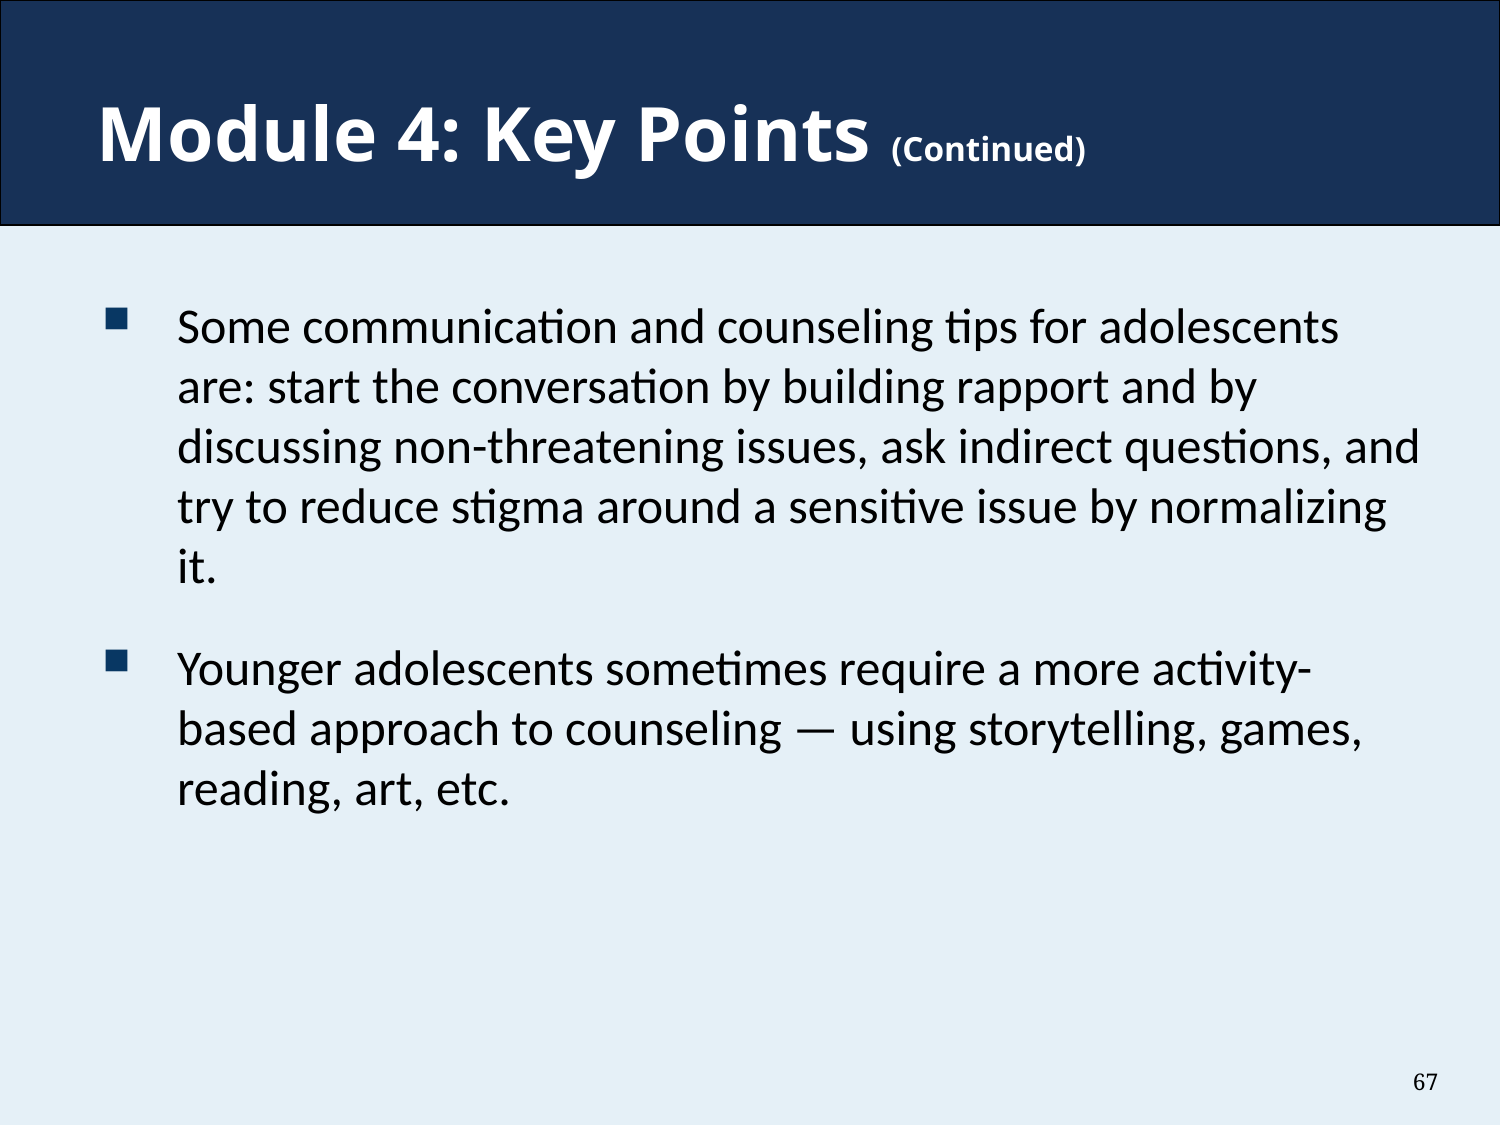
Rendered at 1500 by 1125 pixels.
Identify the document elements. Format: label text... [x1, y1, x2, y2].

list Some communication and counseling tips for adolescents are: start the conversation by building rapport and by discussing non-threatening issues, ask indirect questions, and try to reduce stigma around a sensitive issue by normalizing it. Younger adolescents sometimes require a more activity-based approach to counseling — using storytelling, games, reading, art, etc. [87, 285, 1438, 992]
slide_number 67 [1362, 1053, 1454, 1114]
title Module 4: Key Points (Continued) [81, 79, 1438, 263]
